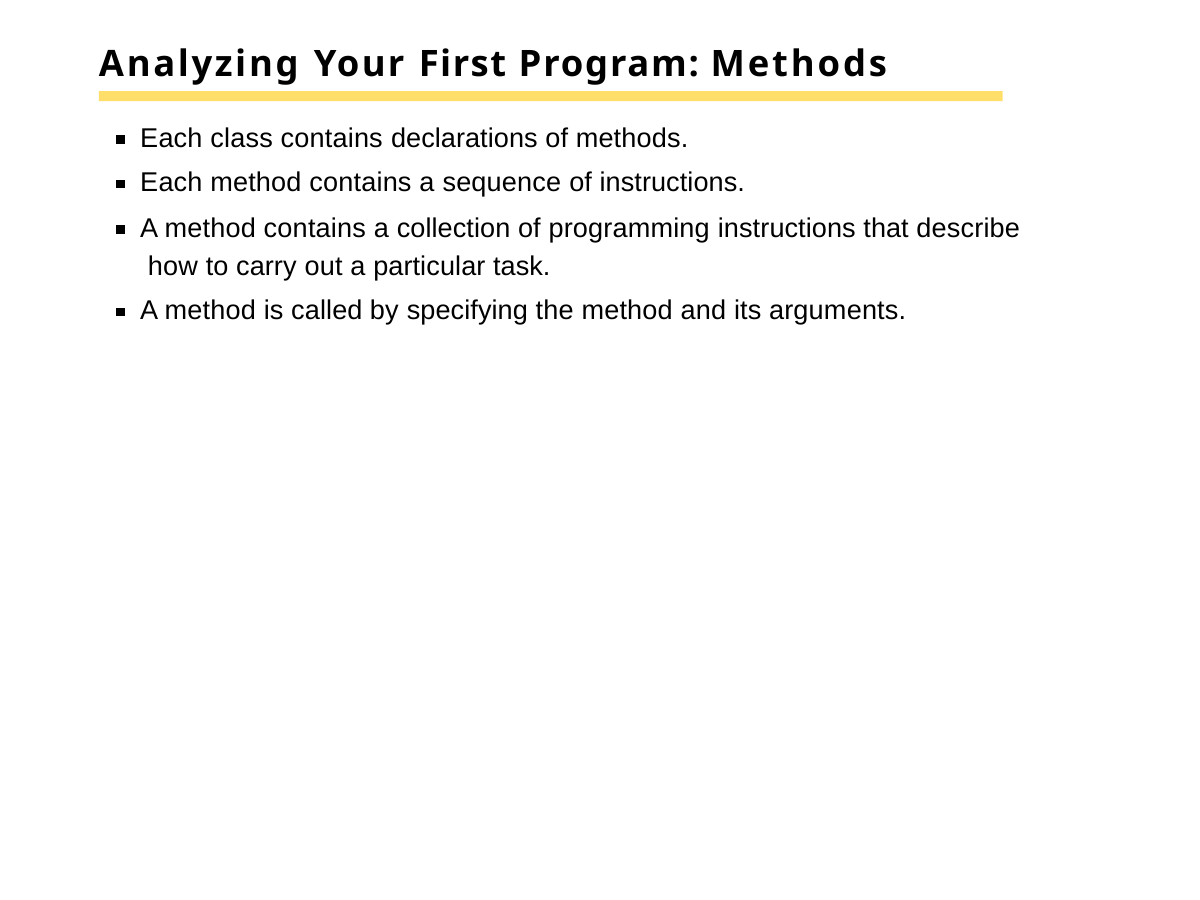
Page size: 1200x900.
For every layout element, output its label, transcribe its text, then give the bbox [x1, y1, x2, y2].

text_box Each class contains declarations of methods. Each method contains a sequence of instructions. A method contains a collection of programming instructions that describe how to carry out a particular task. A method is called by specifying the method and its arguments. [138, 108, 1029, 325]
title Analyzing Your First Program: Methods [96, 40, 1104, 191]
